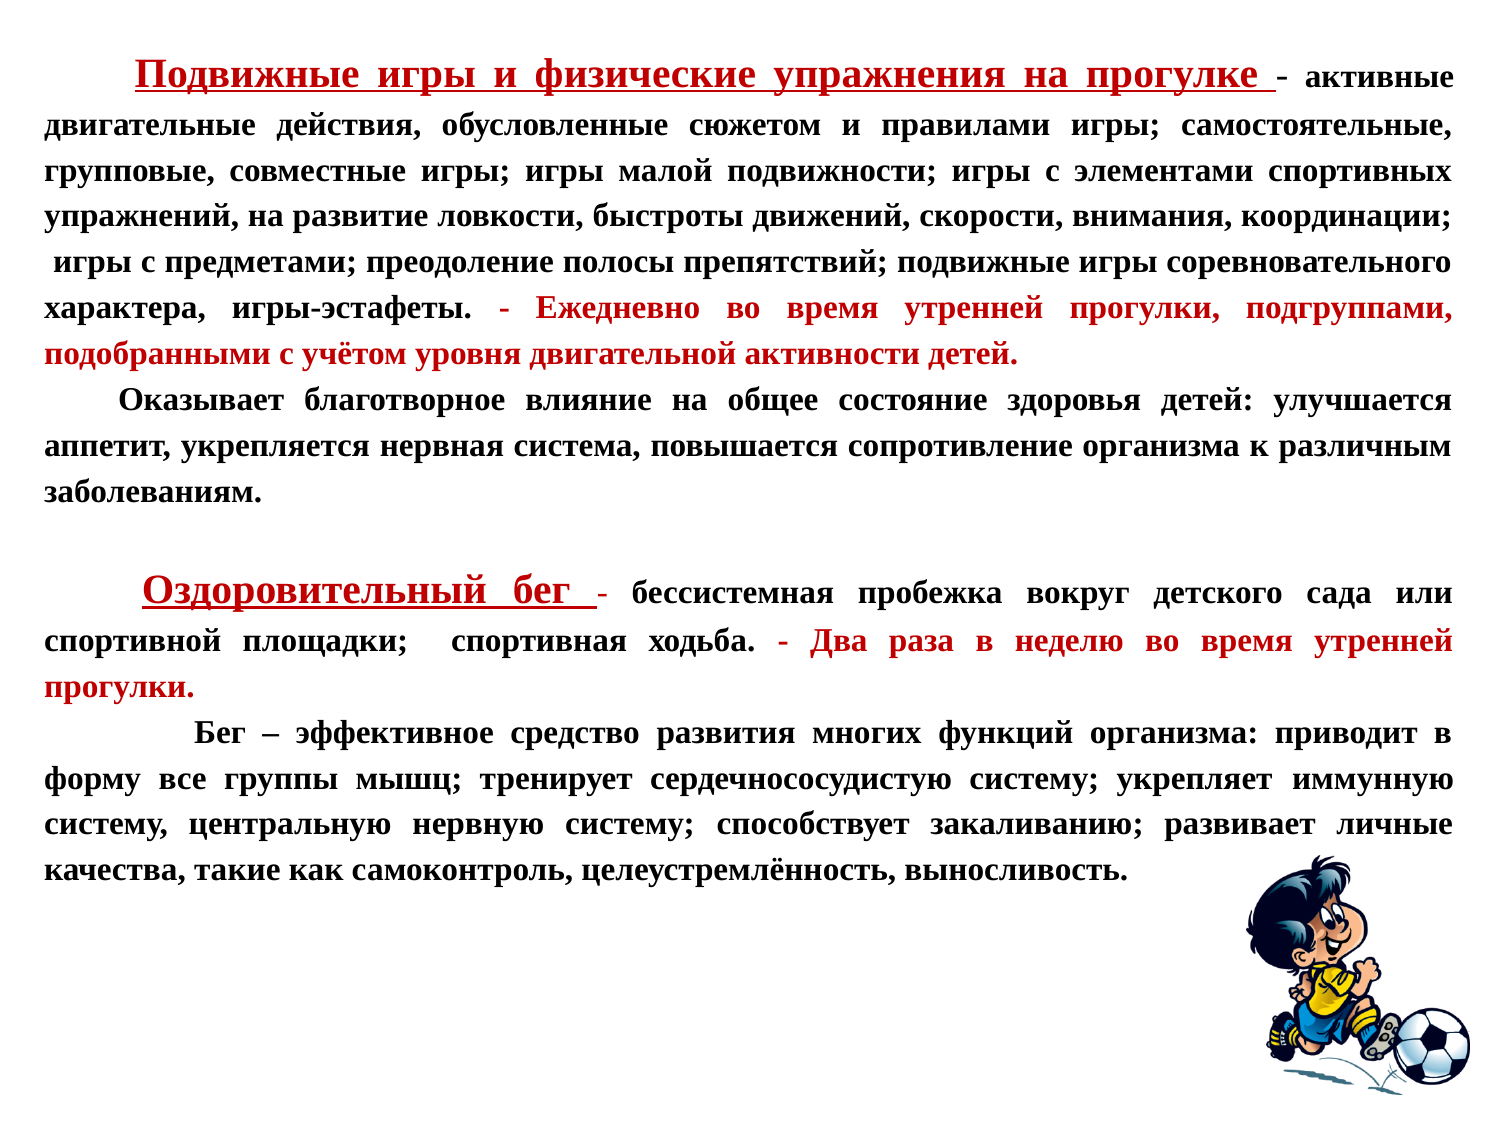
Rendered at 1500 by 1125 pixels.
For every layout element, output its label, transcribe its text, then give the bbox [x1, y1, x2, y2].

picture [1245, 854, 1470, 1095]
text_box Подвижные игры и физические упражнения на прогулке - активные двигательные действия, обусловленные сюжетом и правилами игры; самостоятельные, групповые, совместные игры; игры малой подвижности; игры с элементами спортивных упражнений, на развитие ловкости, быстроты движений, скорости, внимания, координации; игры с предметами; преодоление полосы препятствий; подвижные игры соревновательного характера, игры-эстафеты. - Ежедневно во время утренней прогулки, подгруппами, подобранными с учётом уровня двигательной активности детей. Оказывает благотворное влияние на общее состояние здоровья детей: улучшается аппетит, укрепляется нервная система, повышается сопротивление организма к различным заболеваниям. Оздоровительный бег - бессистемная пробежка вокруг детского сада или спортивной площадки; спортивная ходьба. - Два раза в неделю во время утренней прогулки. Бег – эффективное средство развития многих функций организма: приводит в форму все группы мышц; тренирует сердечнососудистую систему; укрепляет иммунную систему, центральную нервную систему; способствует закаливанию; развивает личные качества, такие как самоконтроль, целеустремлённость, выносливость. [29, 30, 1469, 1033]
